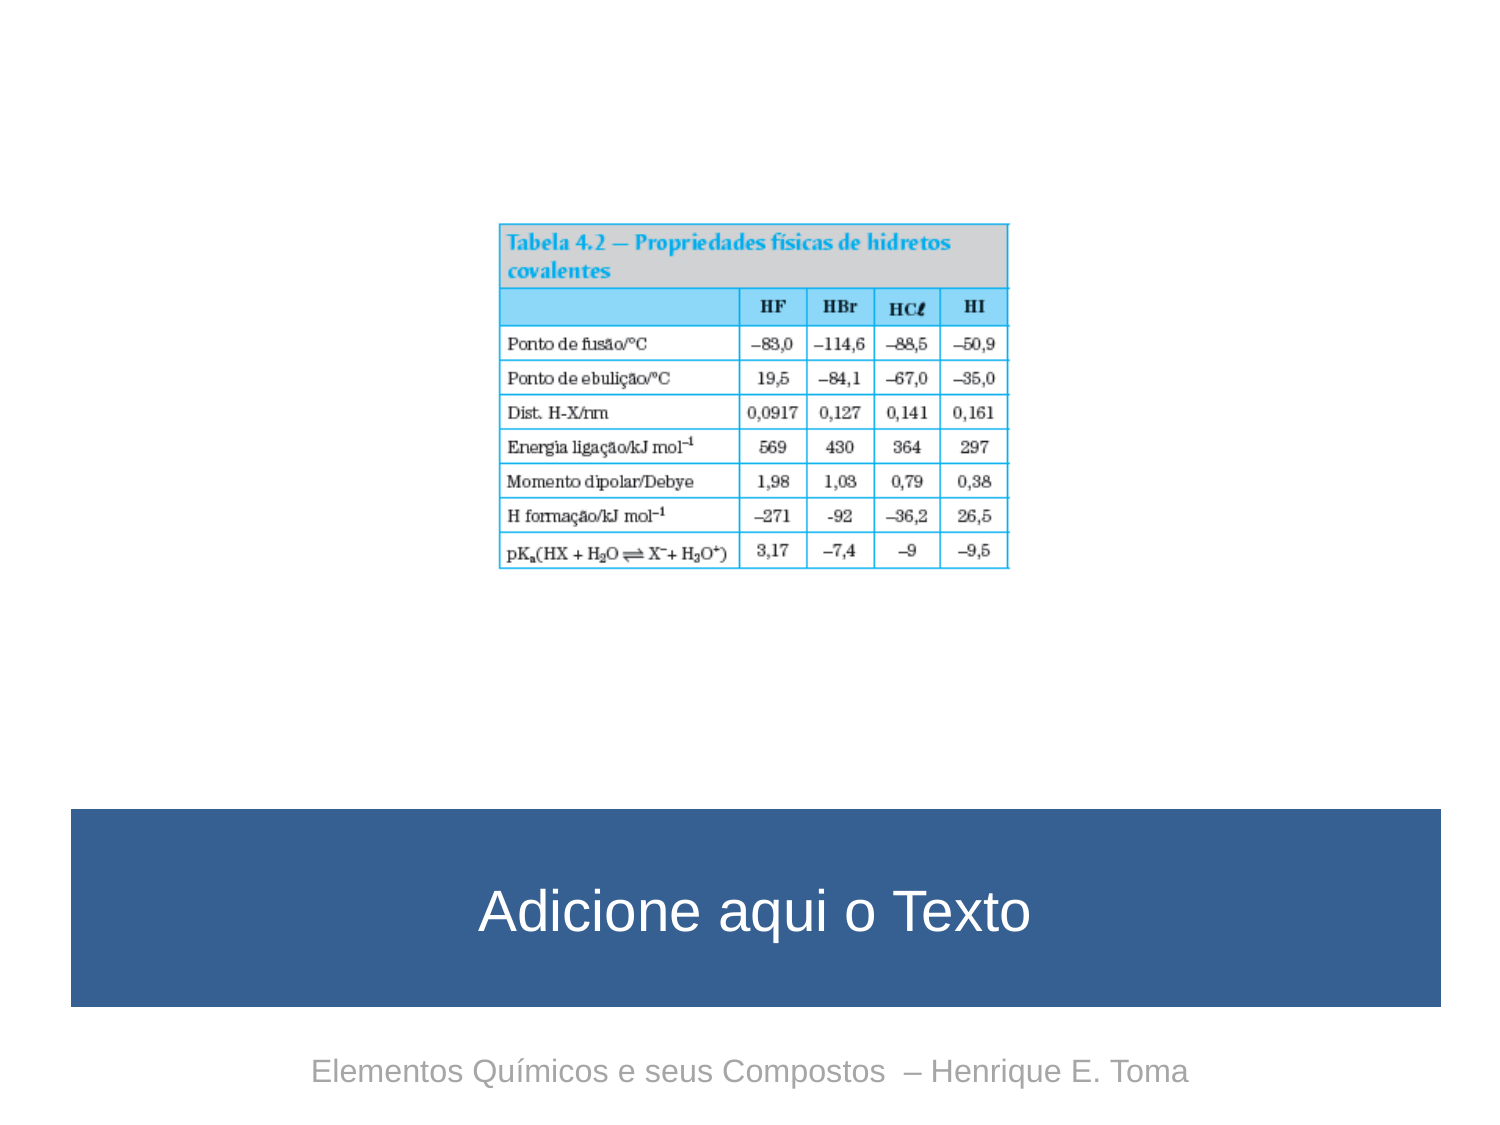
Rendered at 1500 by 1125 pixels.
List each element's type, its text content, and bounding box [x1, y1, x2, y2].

picture [471, 207, 1029, 588]
text_box Adicione aqui o Texto [70, 808, 1442, 1008]
footer Elementos Químicos e seus Compostos – Henrique E. Toma [0, 1042, 1500, 1103]
